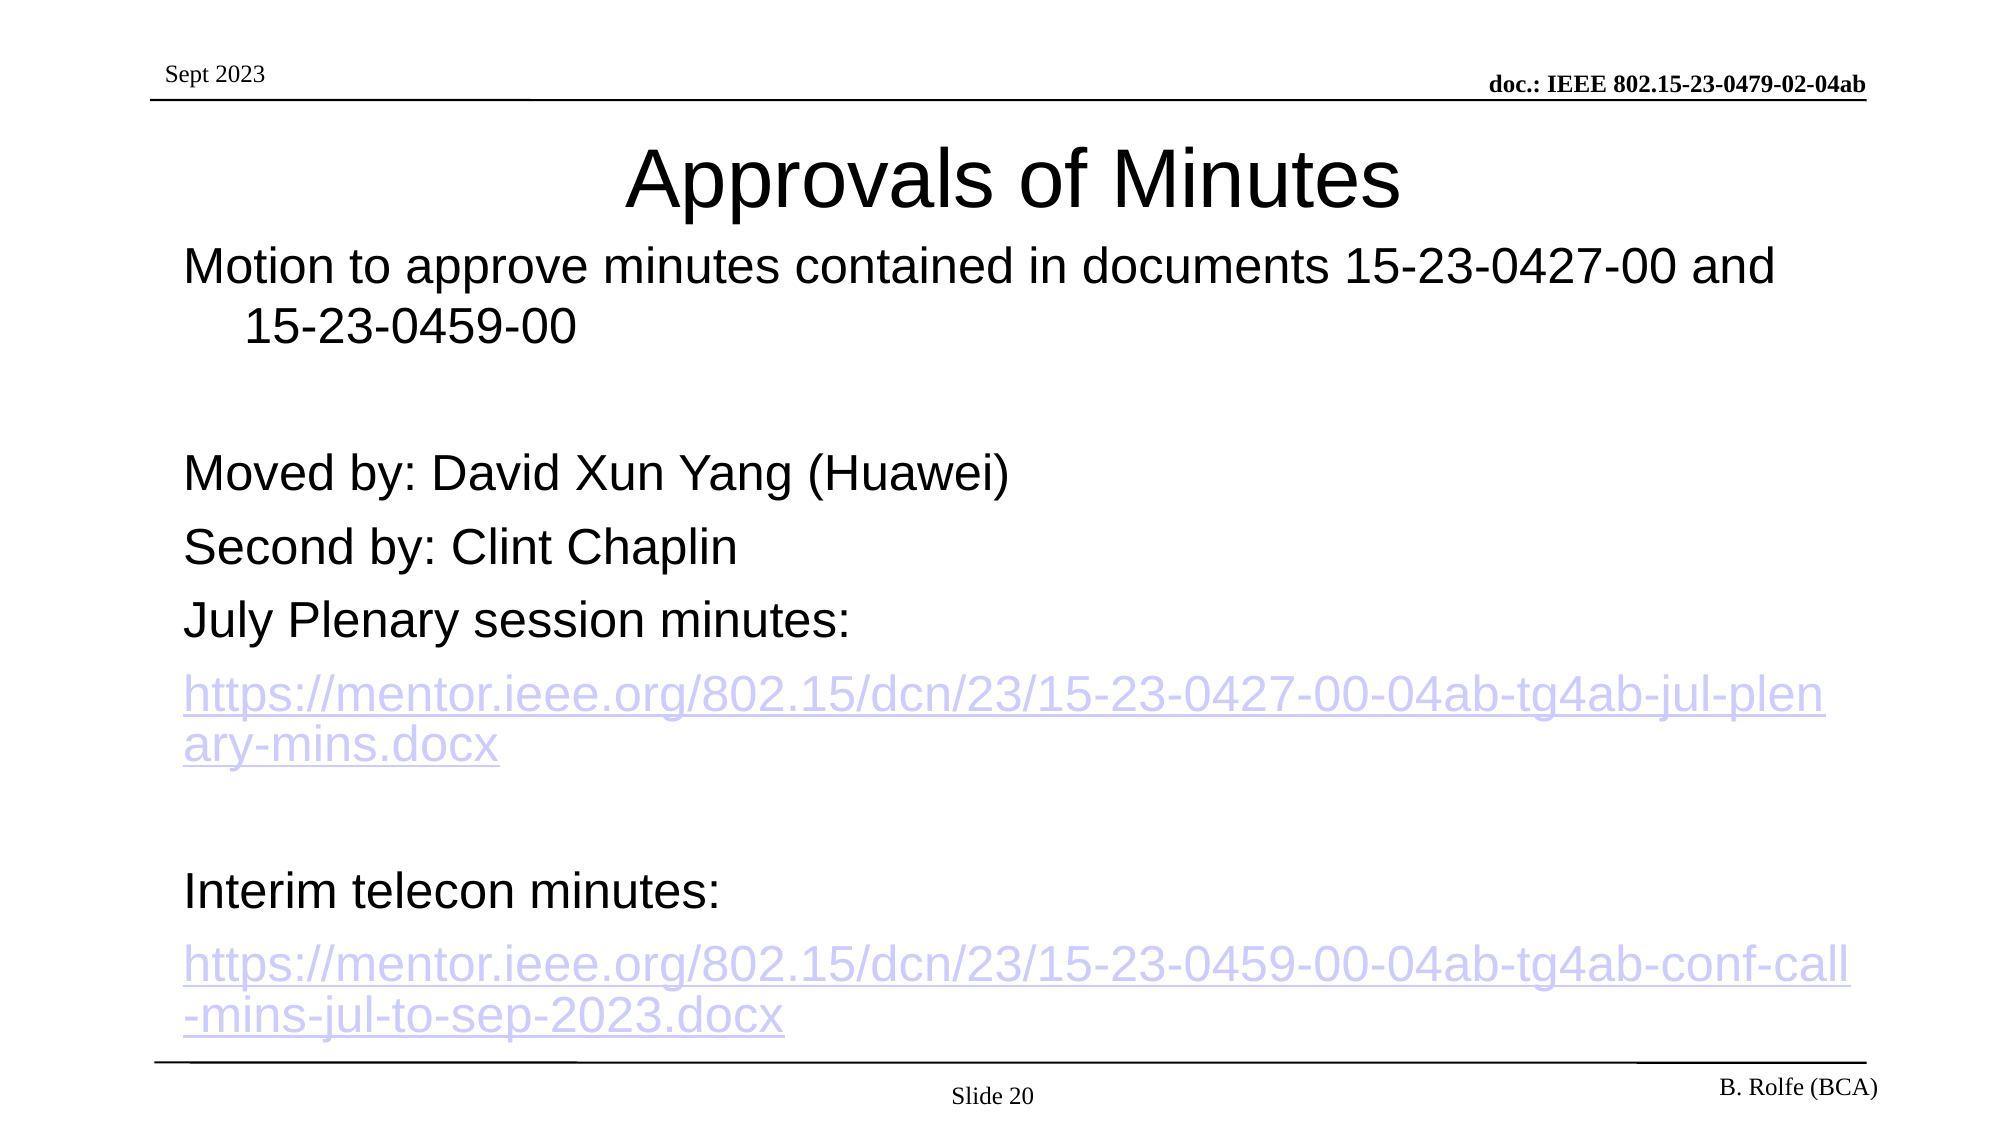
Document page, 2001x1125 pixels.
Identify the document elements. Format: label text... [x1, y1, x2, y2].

title Approvals of Minutes [165, 112, 1864, 237]
list Motion to approve minutes contained in documents 15-23-0427-00 and 15-23-0459-00 Moved by: David Xun Yang (Huawei) Second by: Clint Chaplin July Plenary session minutes: https://mentor.ieee.org/802.15/dcn/23/15-23-0427-00-04ab-tg4ab-jul-plenary-mins.docx Interim telecon minutes: https://mentor.ieee.org/802.15/dcn/23/15-23-0459-00-04ab-tg4ab-conf-call-mins-jul-to-sep-2023.docx [167, 224, 1867, 1024]
slide_number Slide 20 [921, 1075, 1065, 1115]
